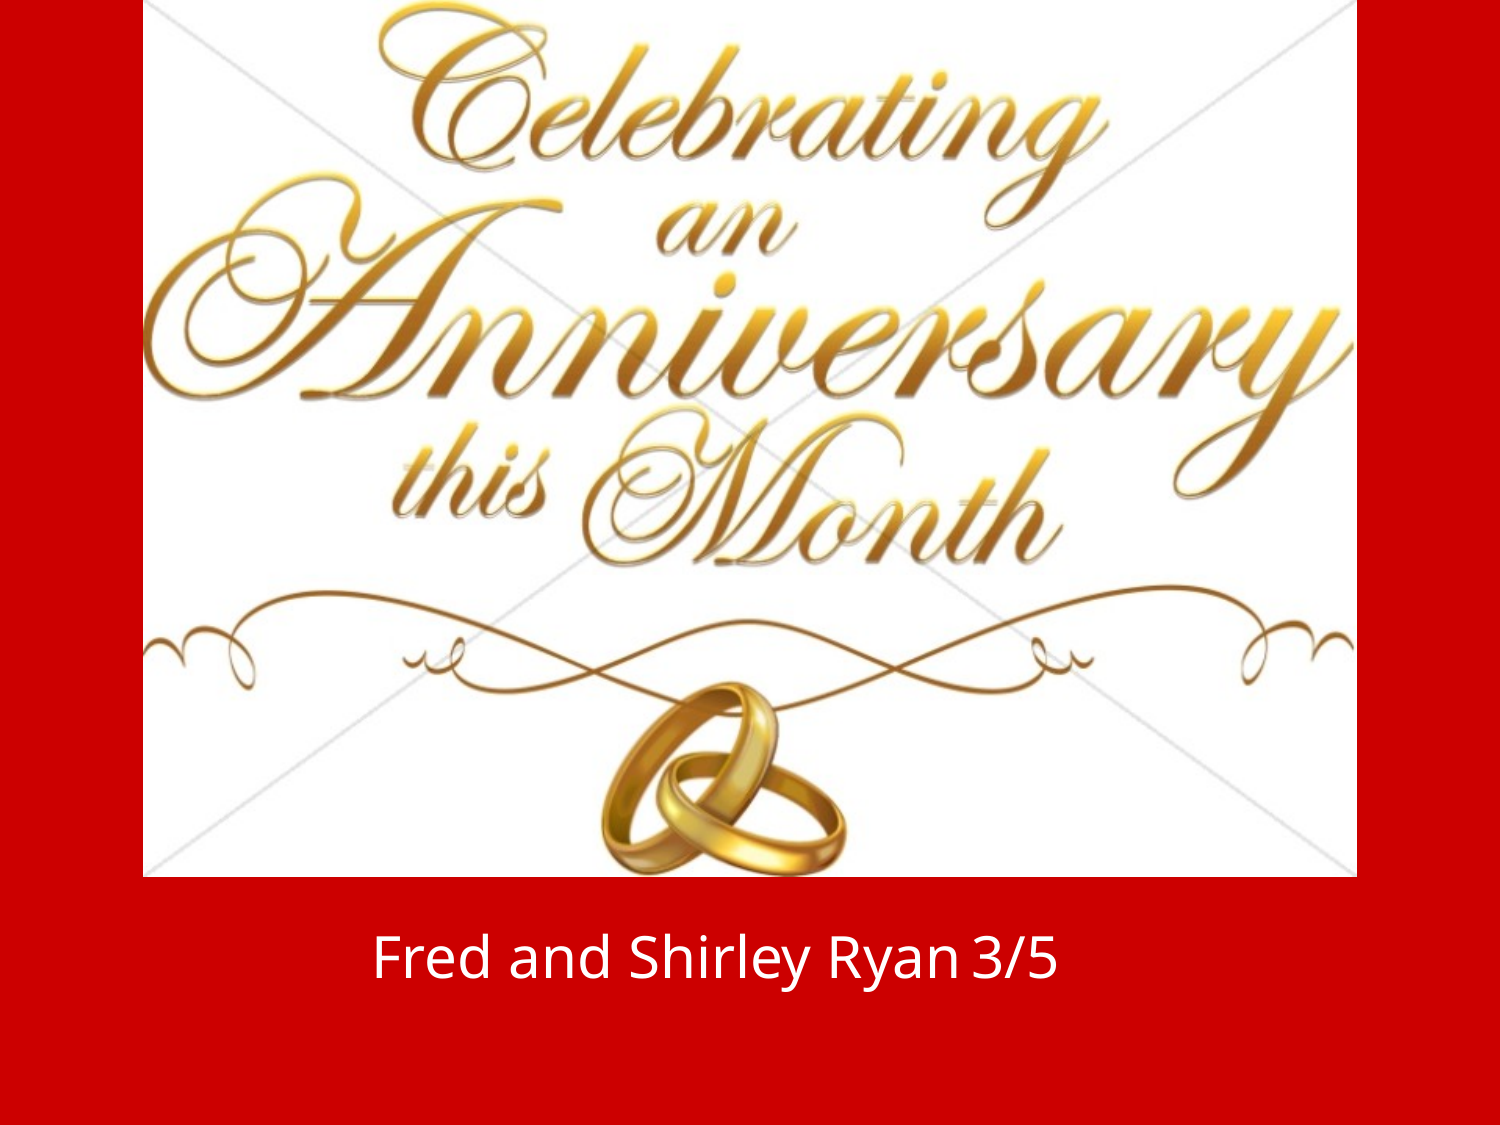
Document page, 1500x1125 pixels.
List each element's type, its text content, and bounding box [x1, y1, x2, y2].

picture [143, 0, 1357, 877]
text_box Fred and Shirley Ryan 3/5 [74, 912, 1357, 1068]
